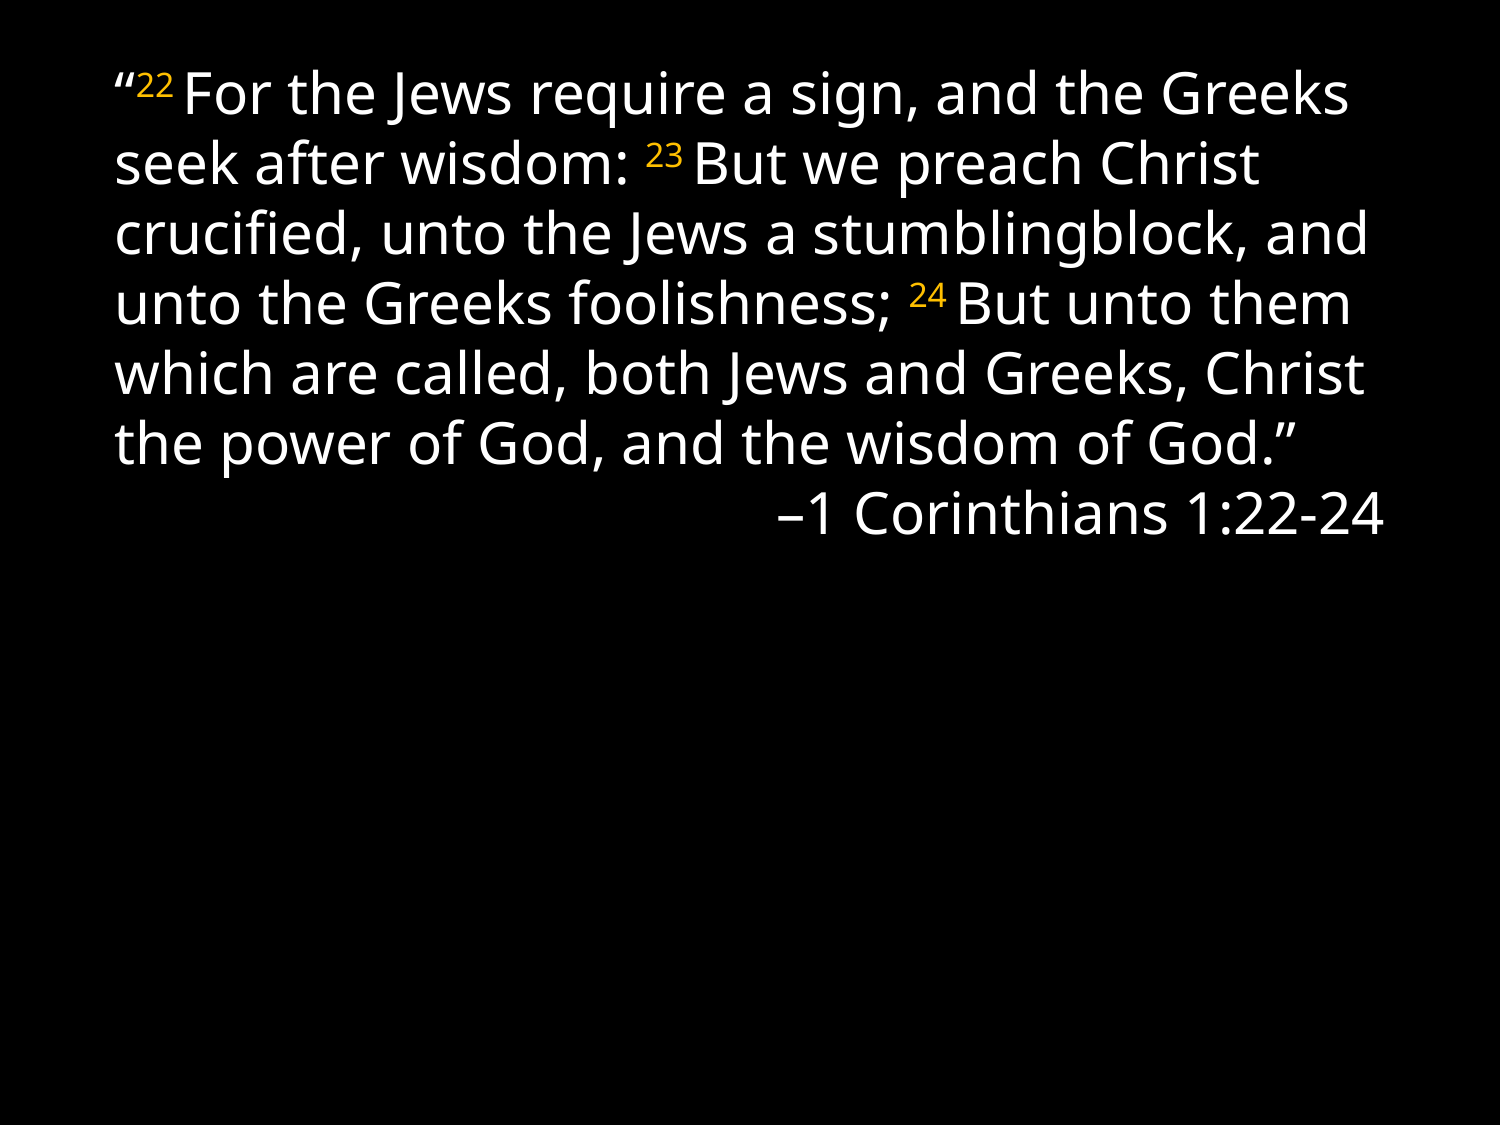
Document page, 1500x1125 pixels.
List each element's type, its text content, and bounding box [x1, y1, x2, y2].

text_box “22 For the Jews require a sign, and the Greeks seek after wisdom: 23 But we preach Christ crucified, unto the Jews a stumblingblock, and unto the Greeks foolishness; 24 But unto them which are called, both Jews and Greeks, Christ the power of God, and the wisdom of God.” –1 Corinthians 1:22-24 [99, 48, 1400, 599]
